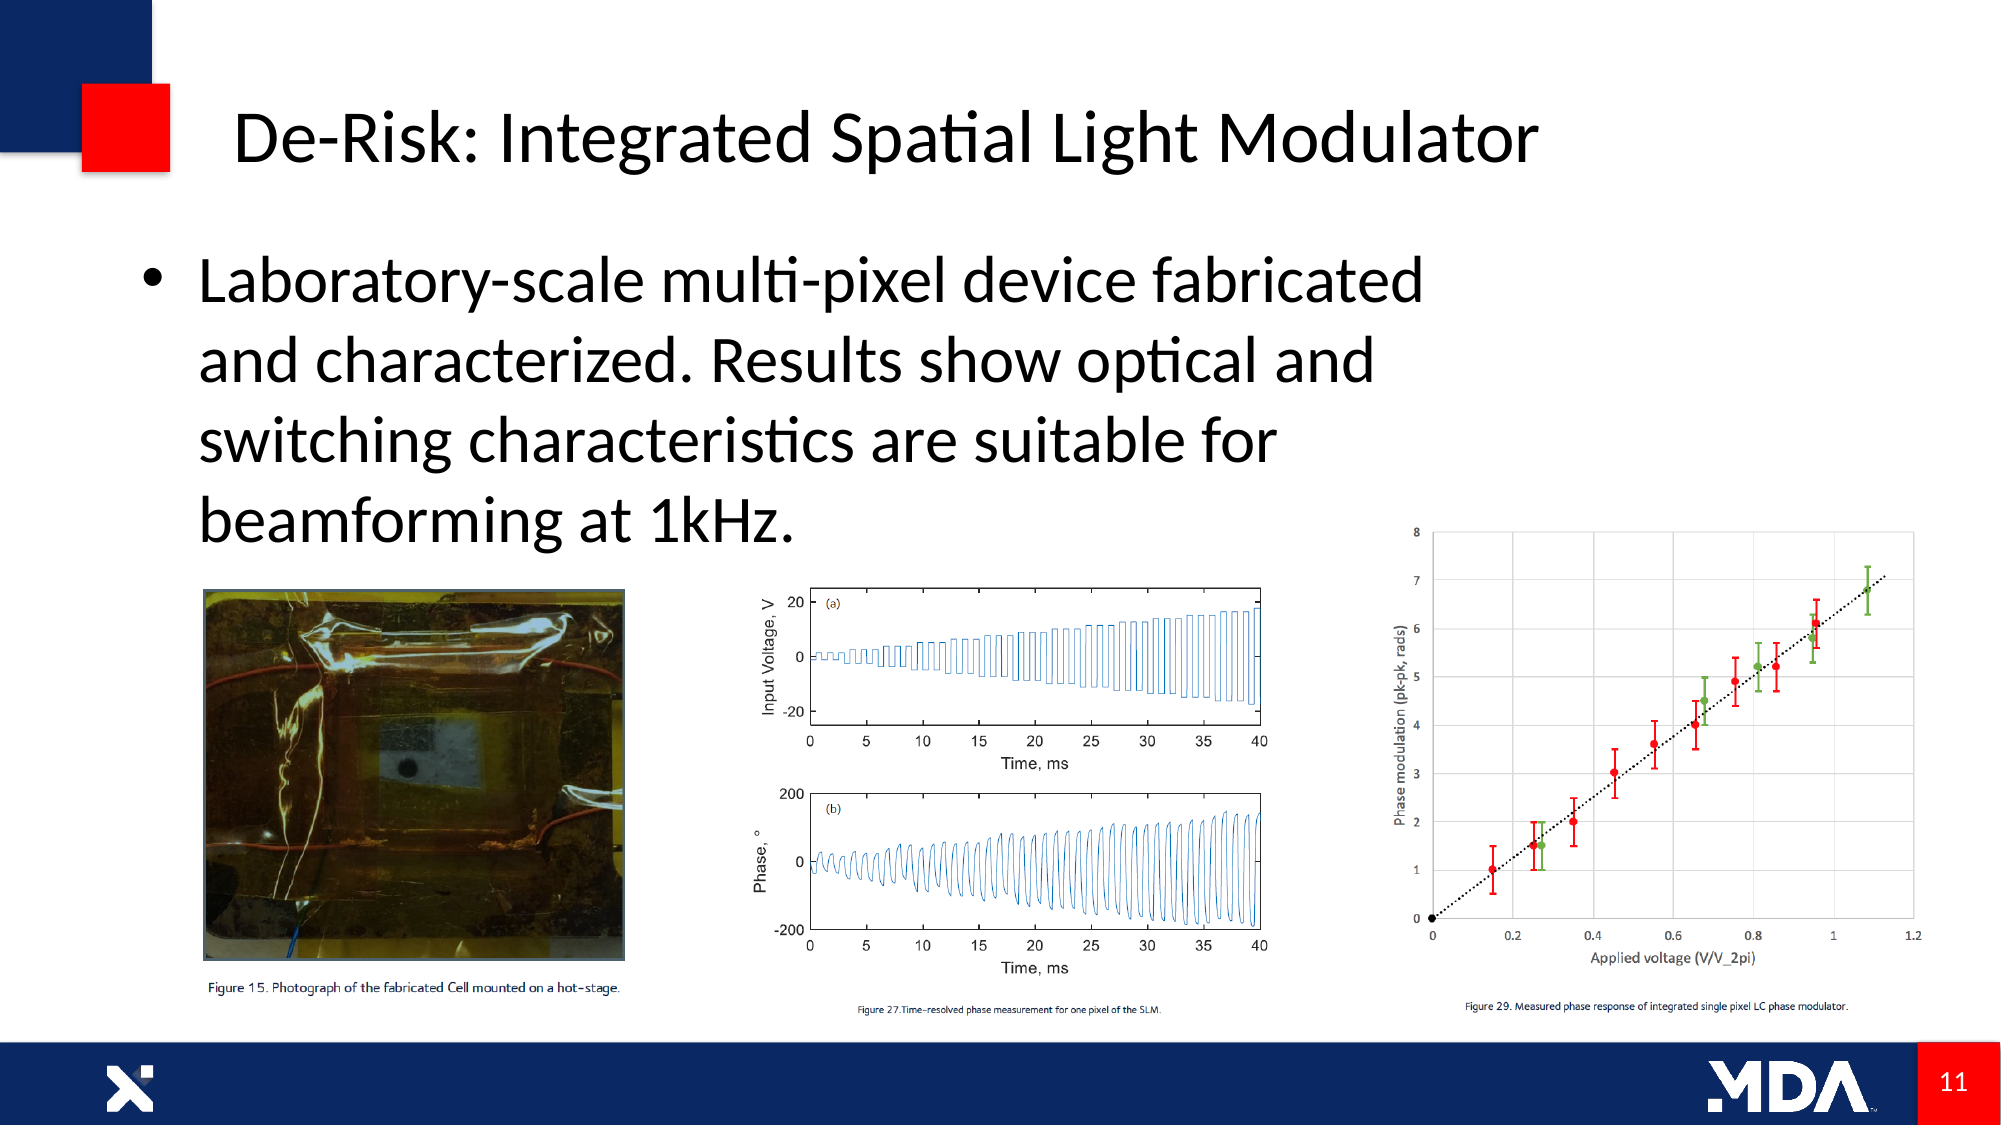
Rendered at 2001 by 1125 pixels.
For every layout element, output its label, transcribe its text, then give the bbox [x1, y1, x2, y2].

slide_number 11 [1923, 1054, 1991, 1115]
picture [182, 577, 638, 1007]
picture [1373, 503, 1943, 1018]
picture [711, 577, 1300, 1026]
picture [1708, 1061, 1877, 1112]
list Laboratory-scale multi-pixel device fabricated and characterized. Results show optical and switching characteristics are suitable for beamforming at 1kHz. [127, 228, 1556, 922]
title De-Risk: Integrated Spatial Light Modulator [219, 79, 1863, 198]
picture [107, 1054, 164, 1112]
